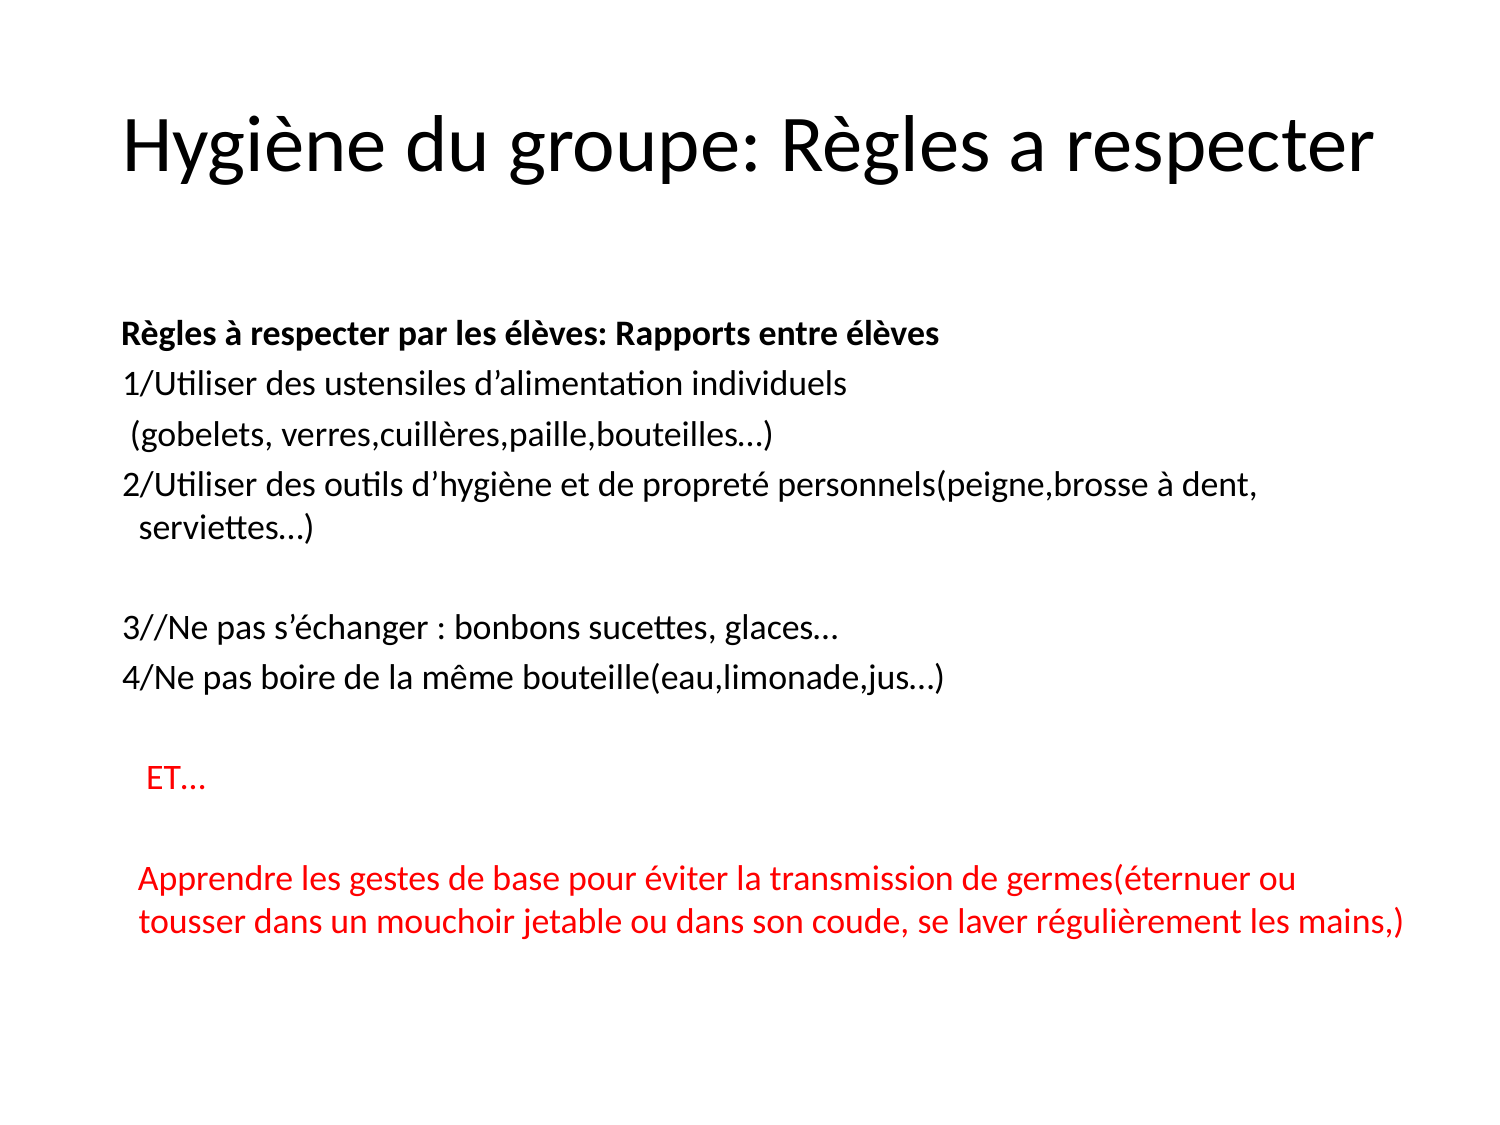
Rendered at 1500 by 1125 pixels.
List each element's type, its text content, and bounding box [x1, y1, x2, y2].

title Hygiène du groupe: Règles a respecter [75, 45, 1425, 233]
list Règles à respecter par les élèves: Rapports entre élèves 1/Utiliser des ustensiles d’alimentation individuels (gobelets, verres,cuillères,paille,bouteilles…) 2/Utiliser des outils d’hygiène et de propreté personnels(peigne,brosse à dent, serviettes…) 3//Ne pas s’échanger : bonbons sucettes, glaces… 4/Ne pas boire de la même bouteille(eau,limonade,jus…) ET… Apprendre les gestes de base pour éviter la transmission de germes(éternuer ou tousser dans un mouchoir jetable ou dans son coude, se laver régulièrement les mains,) [75, 262, 1425, 1005]
